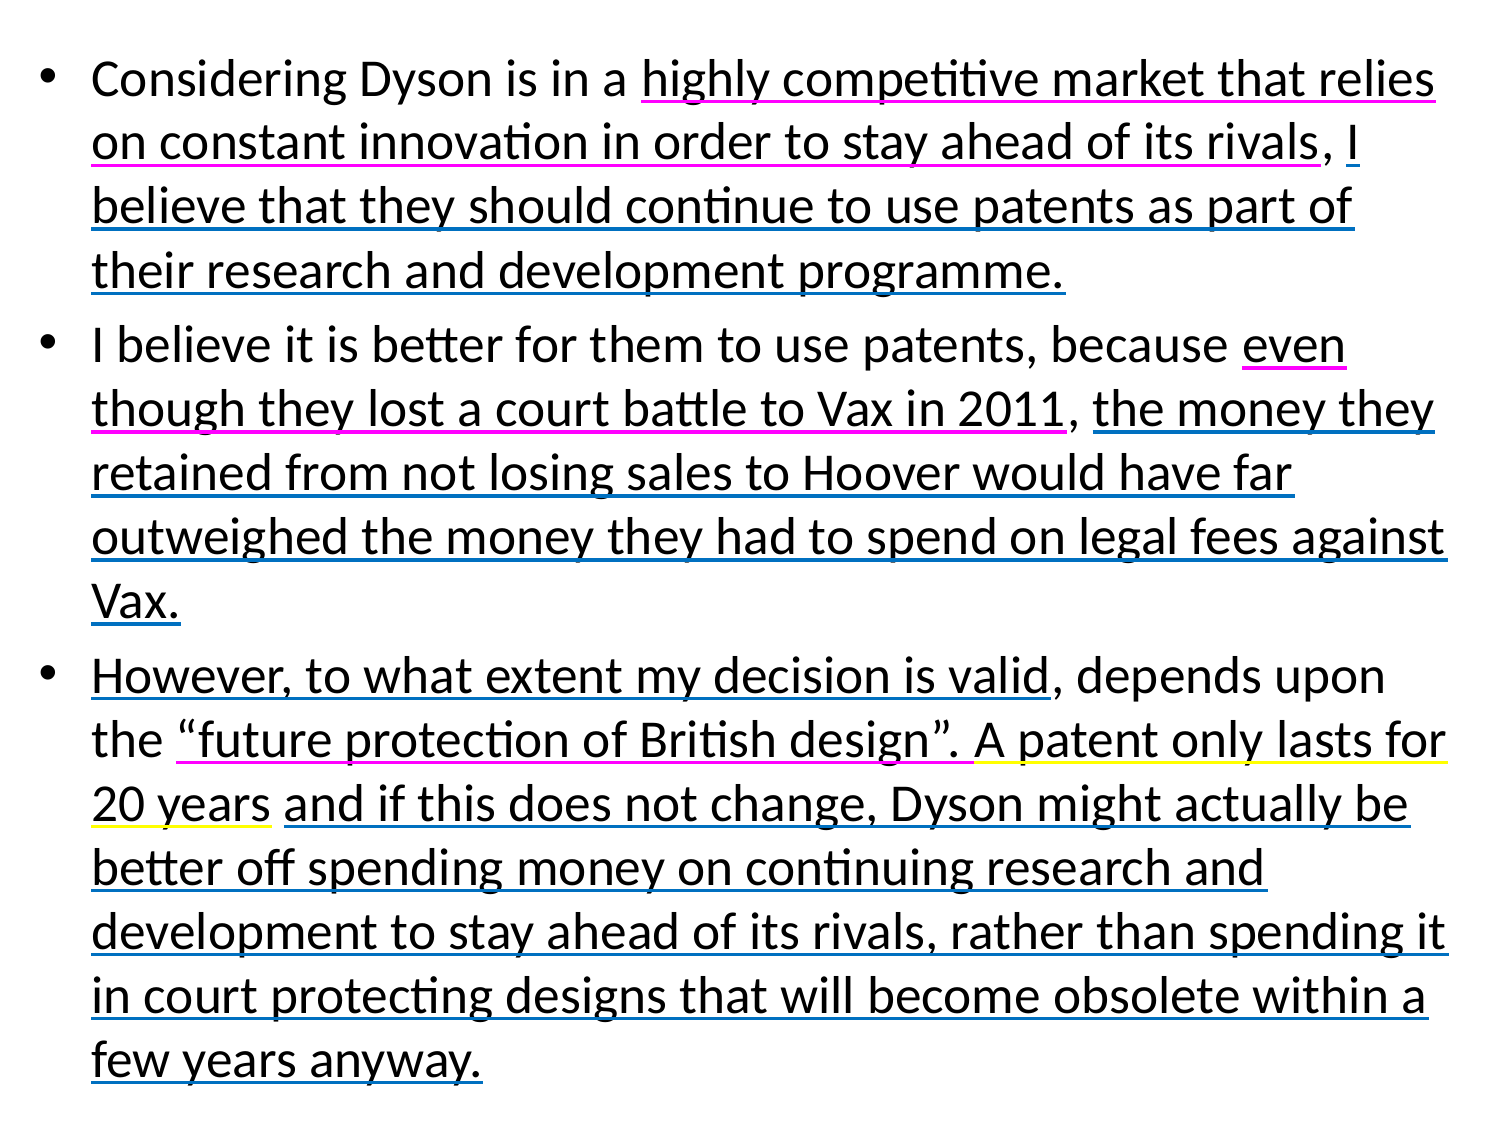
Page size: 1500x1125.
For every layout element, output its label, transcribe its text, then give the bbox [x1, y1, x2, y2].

list Considering Dyson is in a highly competitive market that relies on constant innovation in order to stay ahead of its rivals, I believe that they should continue to use patents as part of their research and development programme. I believe it is better for them to use patents, because even though they lost a court battle to Vax in 2011, the money they retained from not losing sales to Hoover would have far outweighed the money they had to spend on legal fees against Vax. However, to what extent my decision is valid, depends upon the “future protection of British design”. A patent only lasts for 20 years and if this does not change, Dyson might actually be better off spending money on continuing research and development to stay ahead of its rivals, rather than spending it in court protecting designs that will become obsolete within a few years anyway. [23, 35, 1477, 1102]
